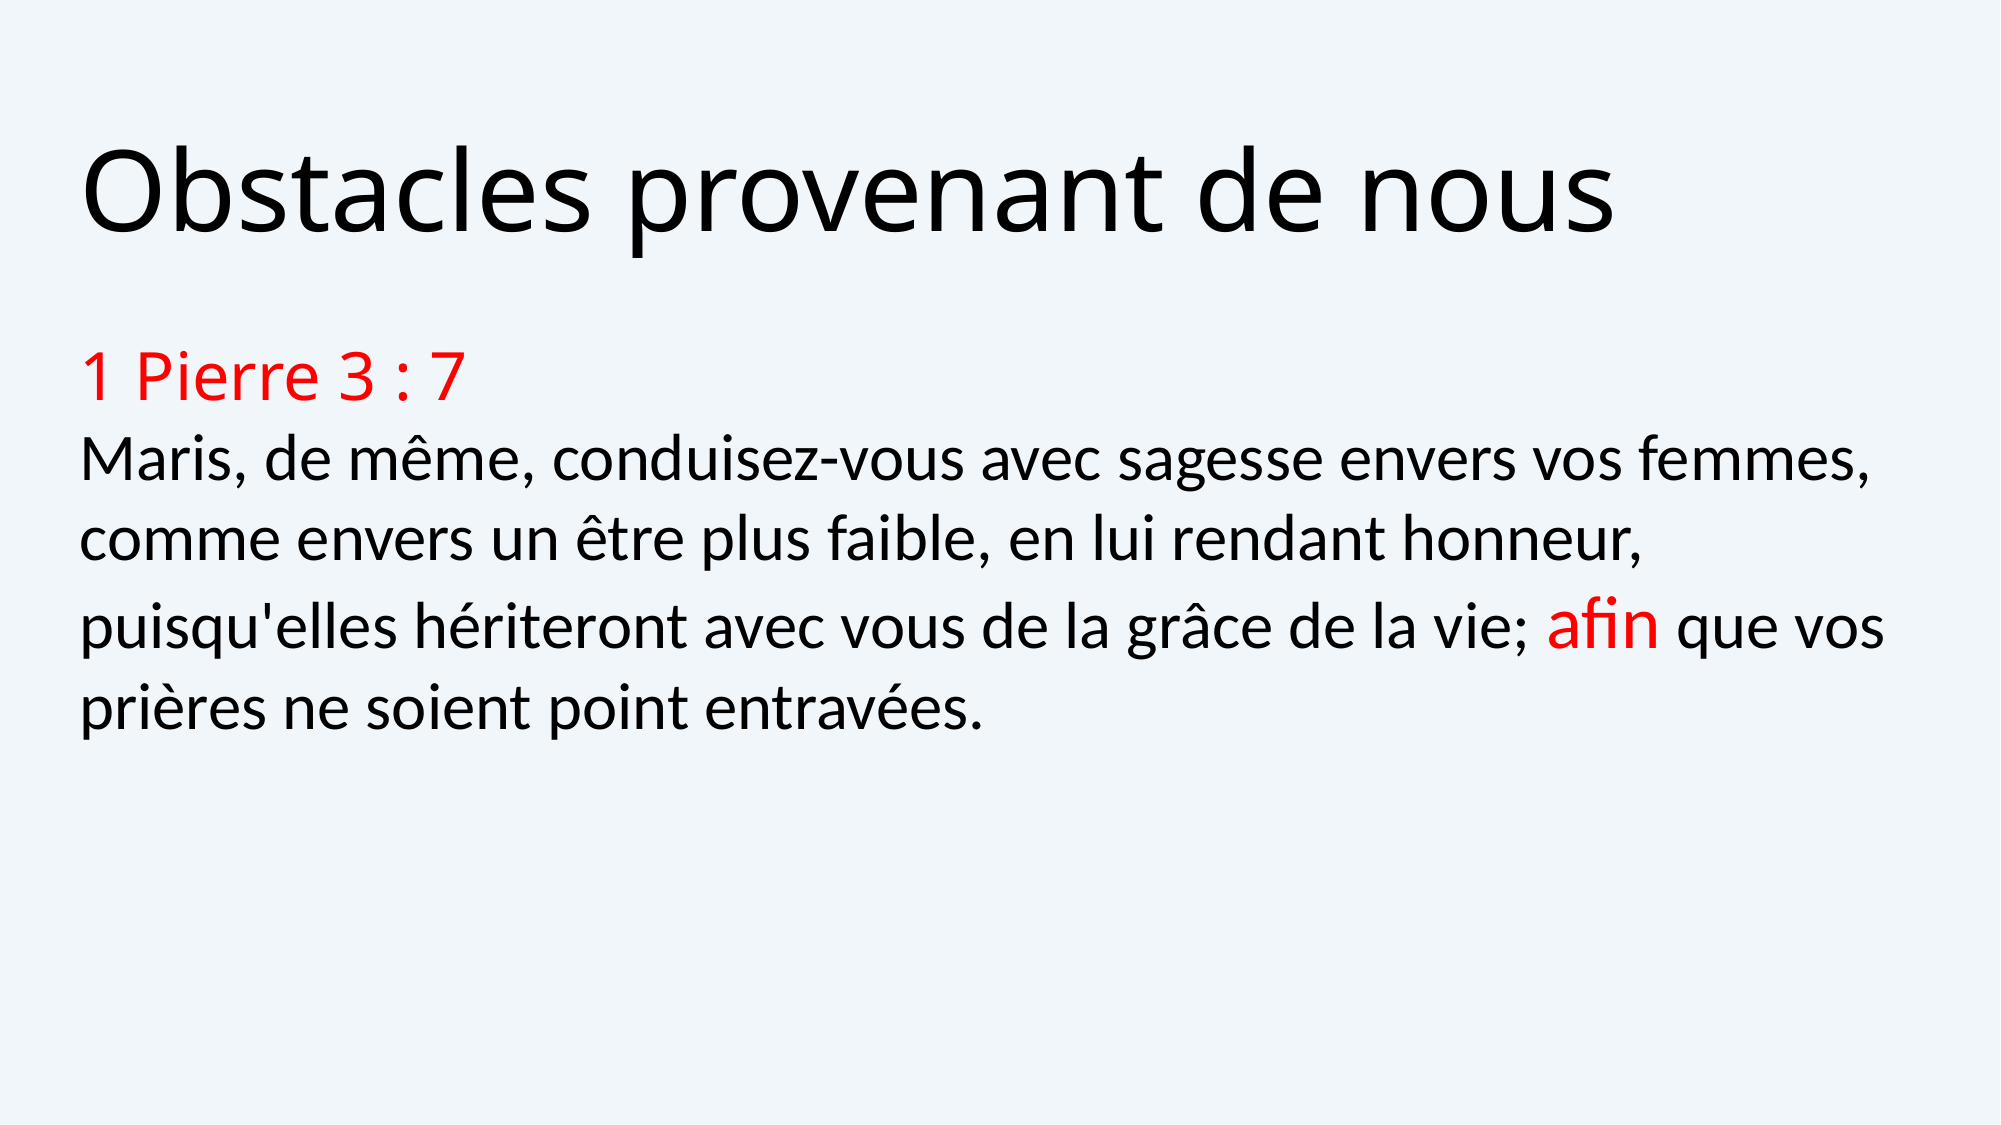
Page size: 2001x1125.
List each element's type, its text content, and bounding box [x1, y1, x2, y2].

text_box Obstacles provenant de nous 1 Pierre 3 : 7 Maris, de même, conduisez-vous avec sagesse envers vos femmes, comme envers un être plus faible, en lui rendant honneur, puisqu'elles hériteront avec vous de la grâce de la vie; afin que vos prières ne soient point entravées. [64, 111, 1979, 831]
